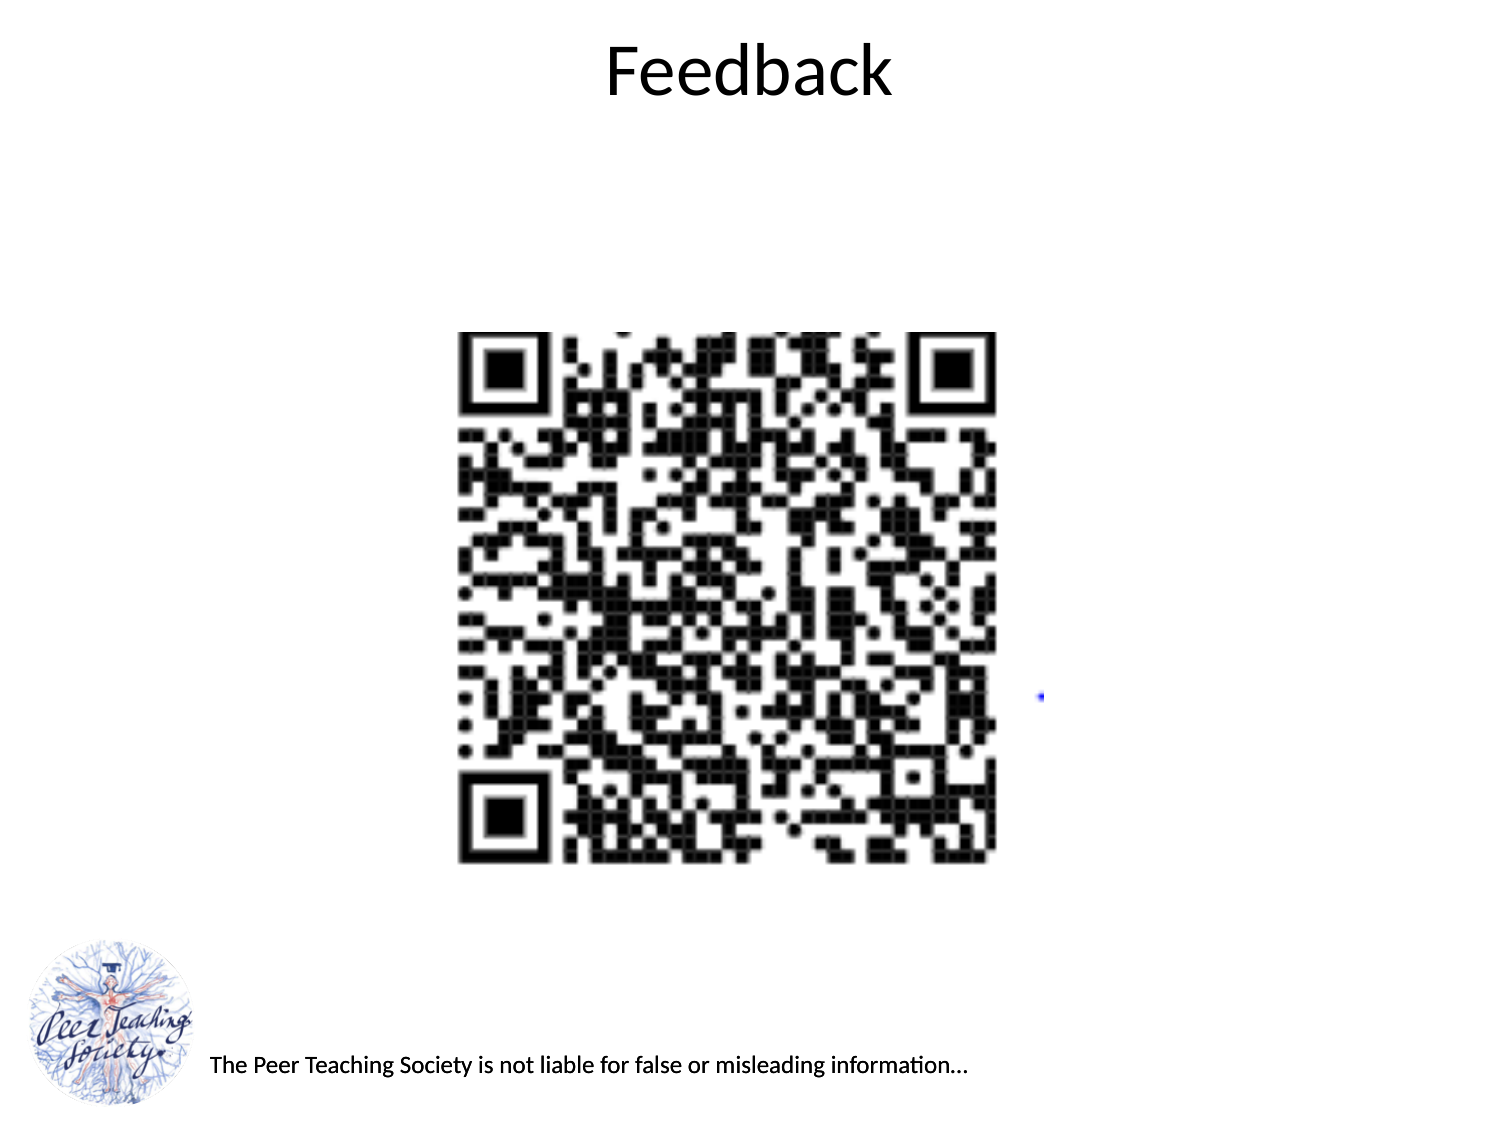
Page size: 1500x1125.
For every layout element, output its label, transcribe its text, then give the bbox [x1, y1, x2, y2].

text_box The Peer Teaching Society is not liable for false or misleading information… [201, 1040, 1026, 1087]
text_box Feedback [521, 12, 979, 118]
picture [456, 331, 1044, 873]
picture [26, 938, 195, 1108]
